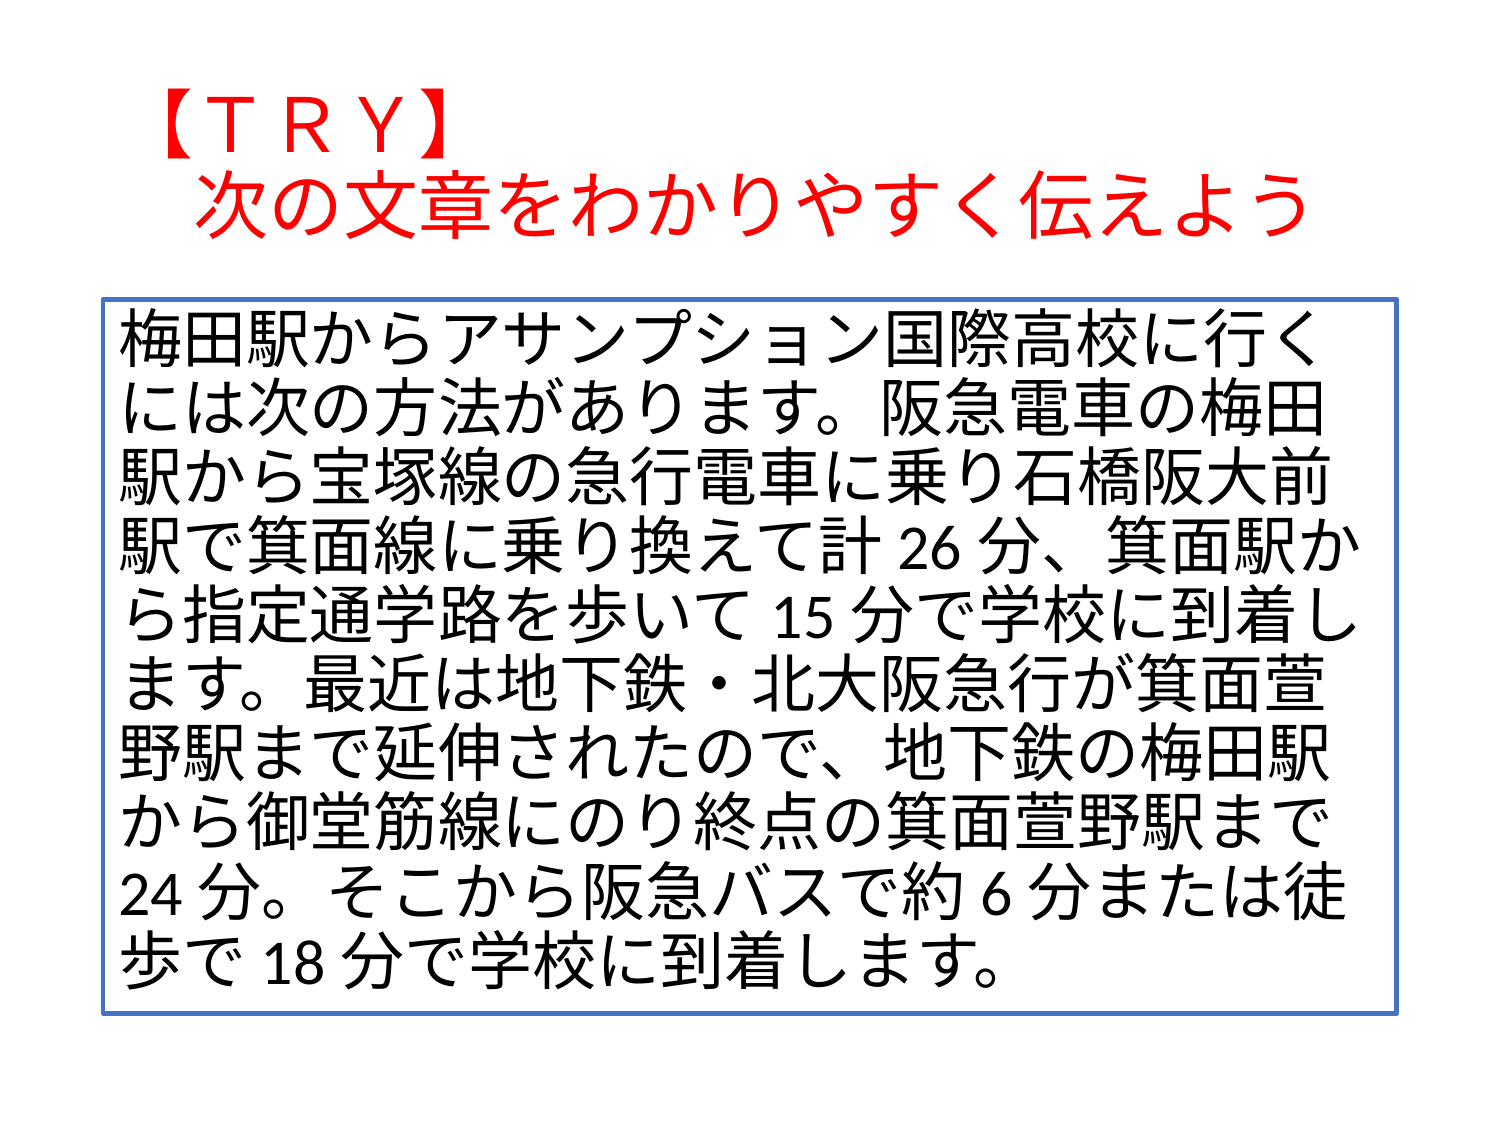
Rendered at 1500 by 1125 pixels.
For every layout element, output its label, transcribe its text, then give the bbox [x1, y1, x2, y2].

title 【ＴＲＹ】 次の文章をわかりやすく伝えよう [103, 59, 1397, 278]
list 梅田駅からアサンプション国際高校に行くには次の方法があります。阪急電車の梅田駅から宝塚線の急行電車に乗り石橋阪大前駅で箕面線に乗り換えて計26分、箕面駅から指定通学路を歩いて15分で学校に到着します。最近は地下鉄・北大阪急行が箕面萱野駅まで延伸されたので、地下鉄の梅田駅から御堂筋線にのり終点の箕面萱野駅まで24分。そこから阪急バスで約6分または徒歩で18分で学校に到着します。 [103, 299, 1397, 1014]
